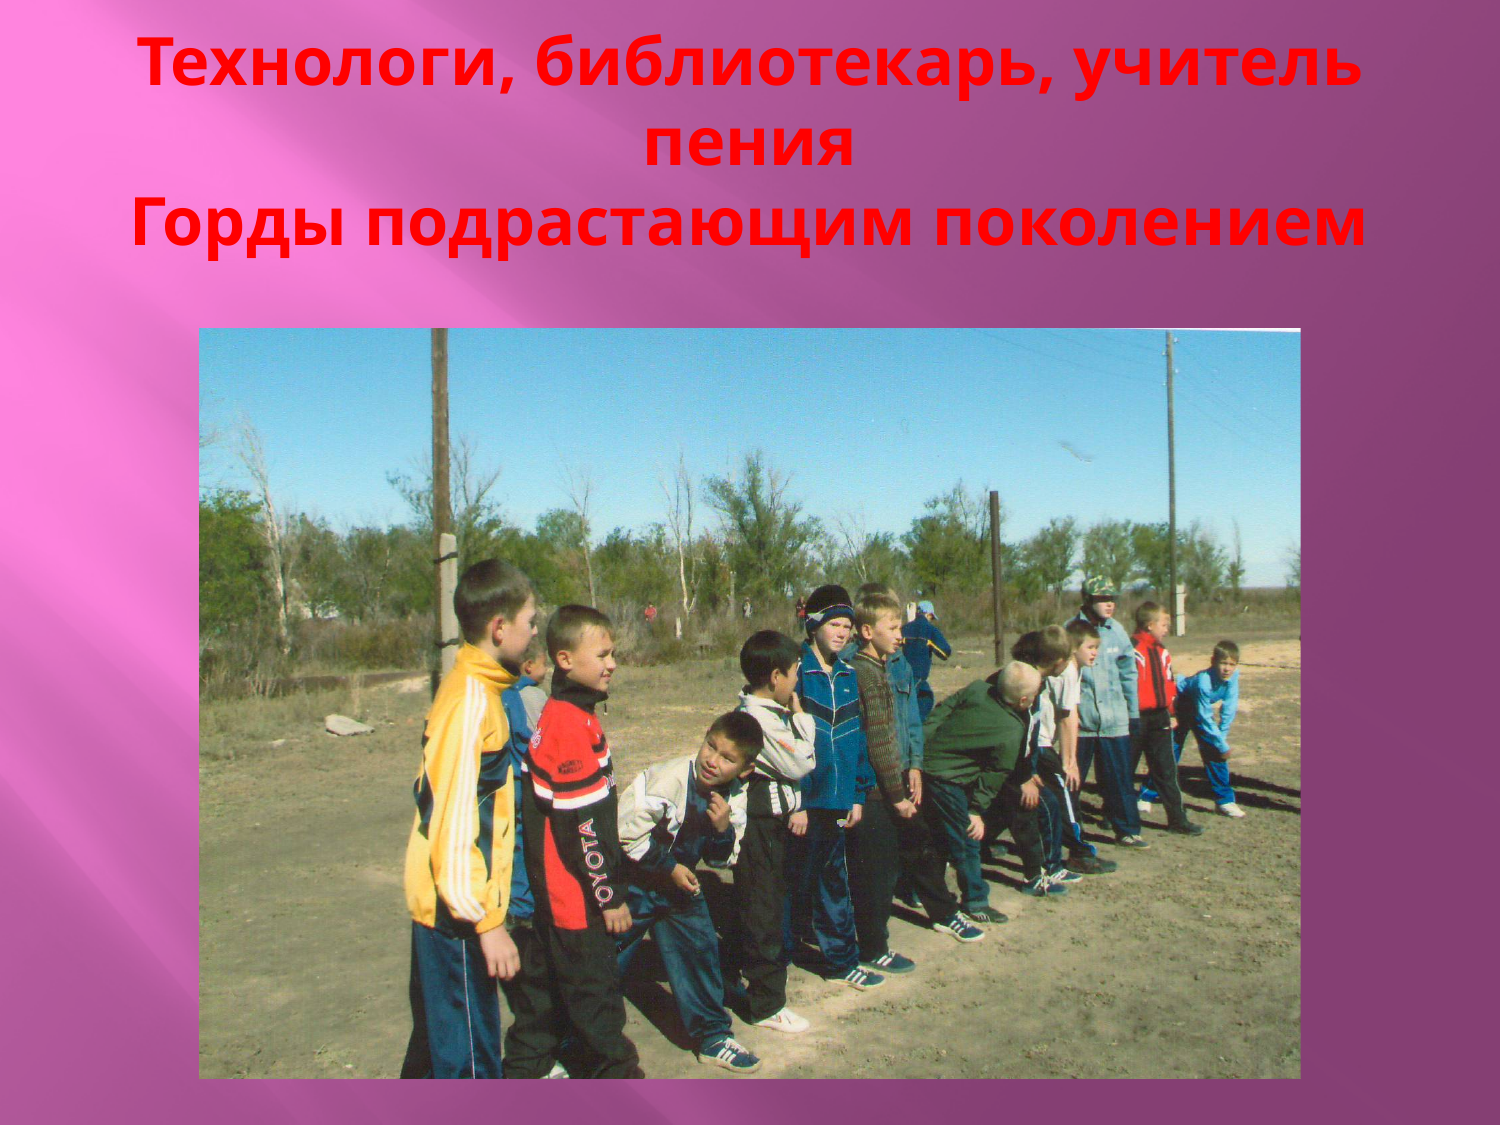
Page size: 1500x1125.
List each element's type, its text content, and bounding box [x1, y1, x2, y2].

title Технологи, библиотекарь, учитель пения Горды подрастающим поколением [75, 45, 1425, 233]
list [198, 327, 1301, 1079]
